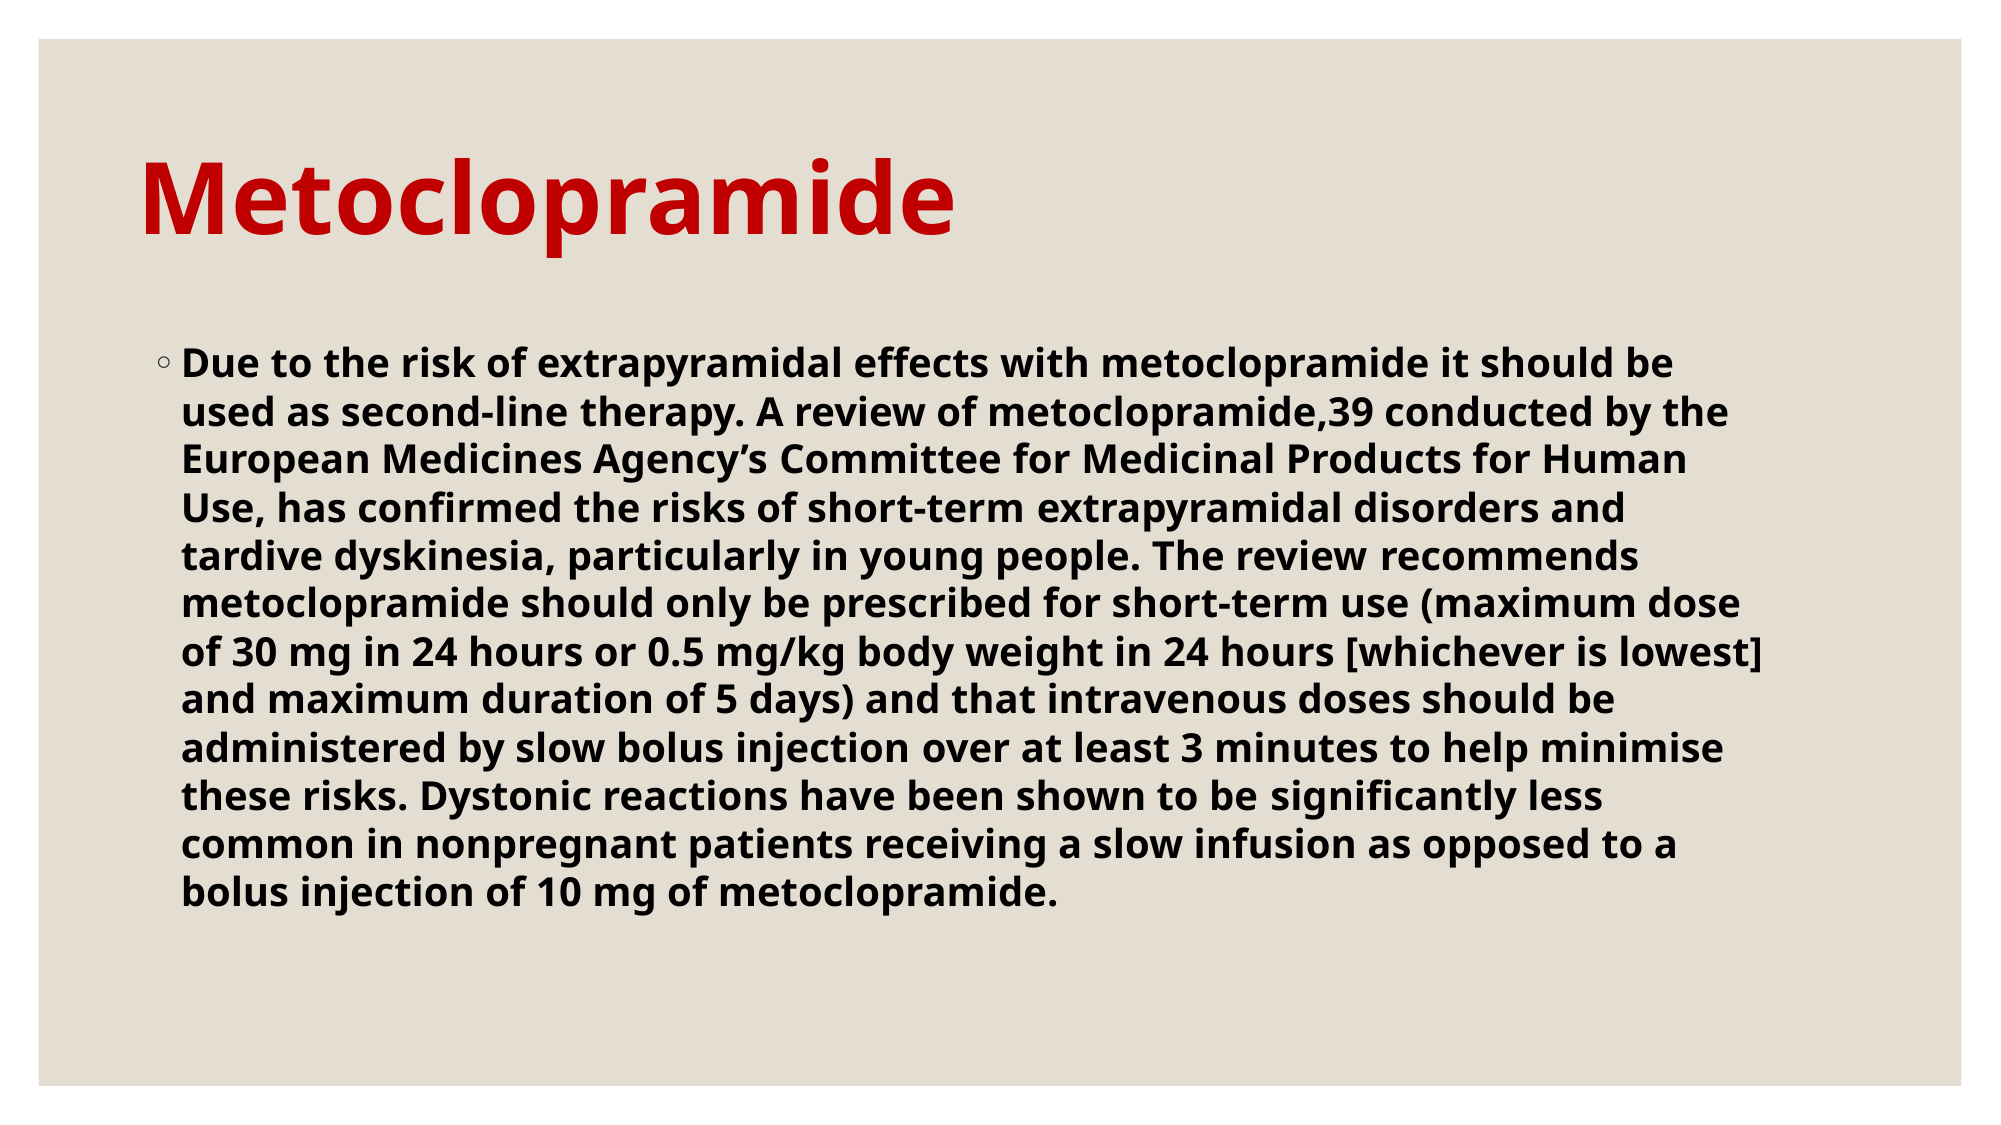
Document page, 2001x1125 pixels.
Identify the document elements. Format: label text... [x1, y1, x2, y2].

list Due to the risk of extrapyramidal effects with metoclopramide it should be used as second-line therapy. A review of metoclopramide,39 conducted by the European Medicines Agency’s Committee for Medicinal Products for Human Use, has confirmed the risks of short-term extrapyramidal disorders and tardive dyskinesia, particularly in young people. The review recommends metoclopramide should only be prescribed for short-term use (maximum dose of 30 mg in 24 hours or 0.5 mg/kg body weight in 24 hours [whichever is lowest] and maximum duration of 5 days) and that intravenous doses should be administered by slow bolus injection over at least 3 minutes to help minimise these risks. Dystonic reactions have been shown to be significantly less common in nonpregnant patients receiving a slow infusion as opposed to a bolus injection of 10 mg of metoclopramide. [137, 330, 1788, 976]
title Metoclopramide [122, 89, 1773, 315]
